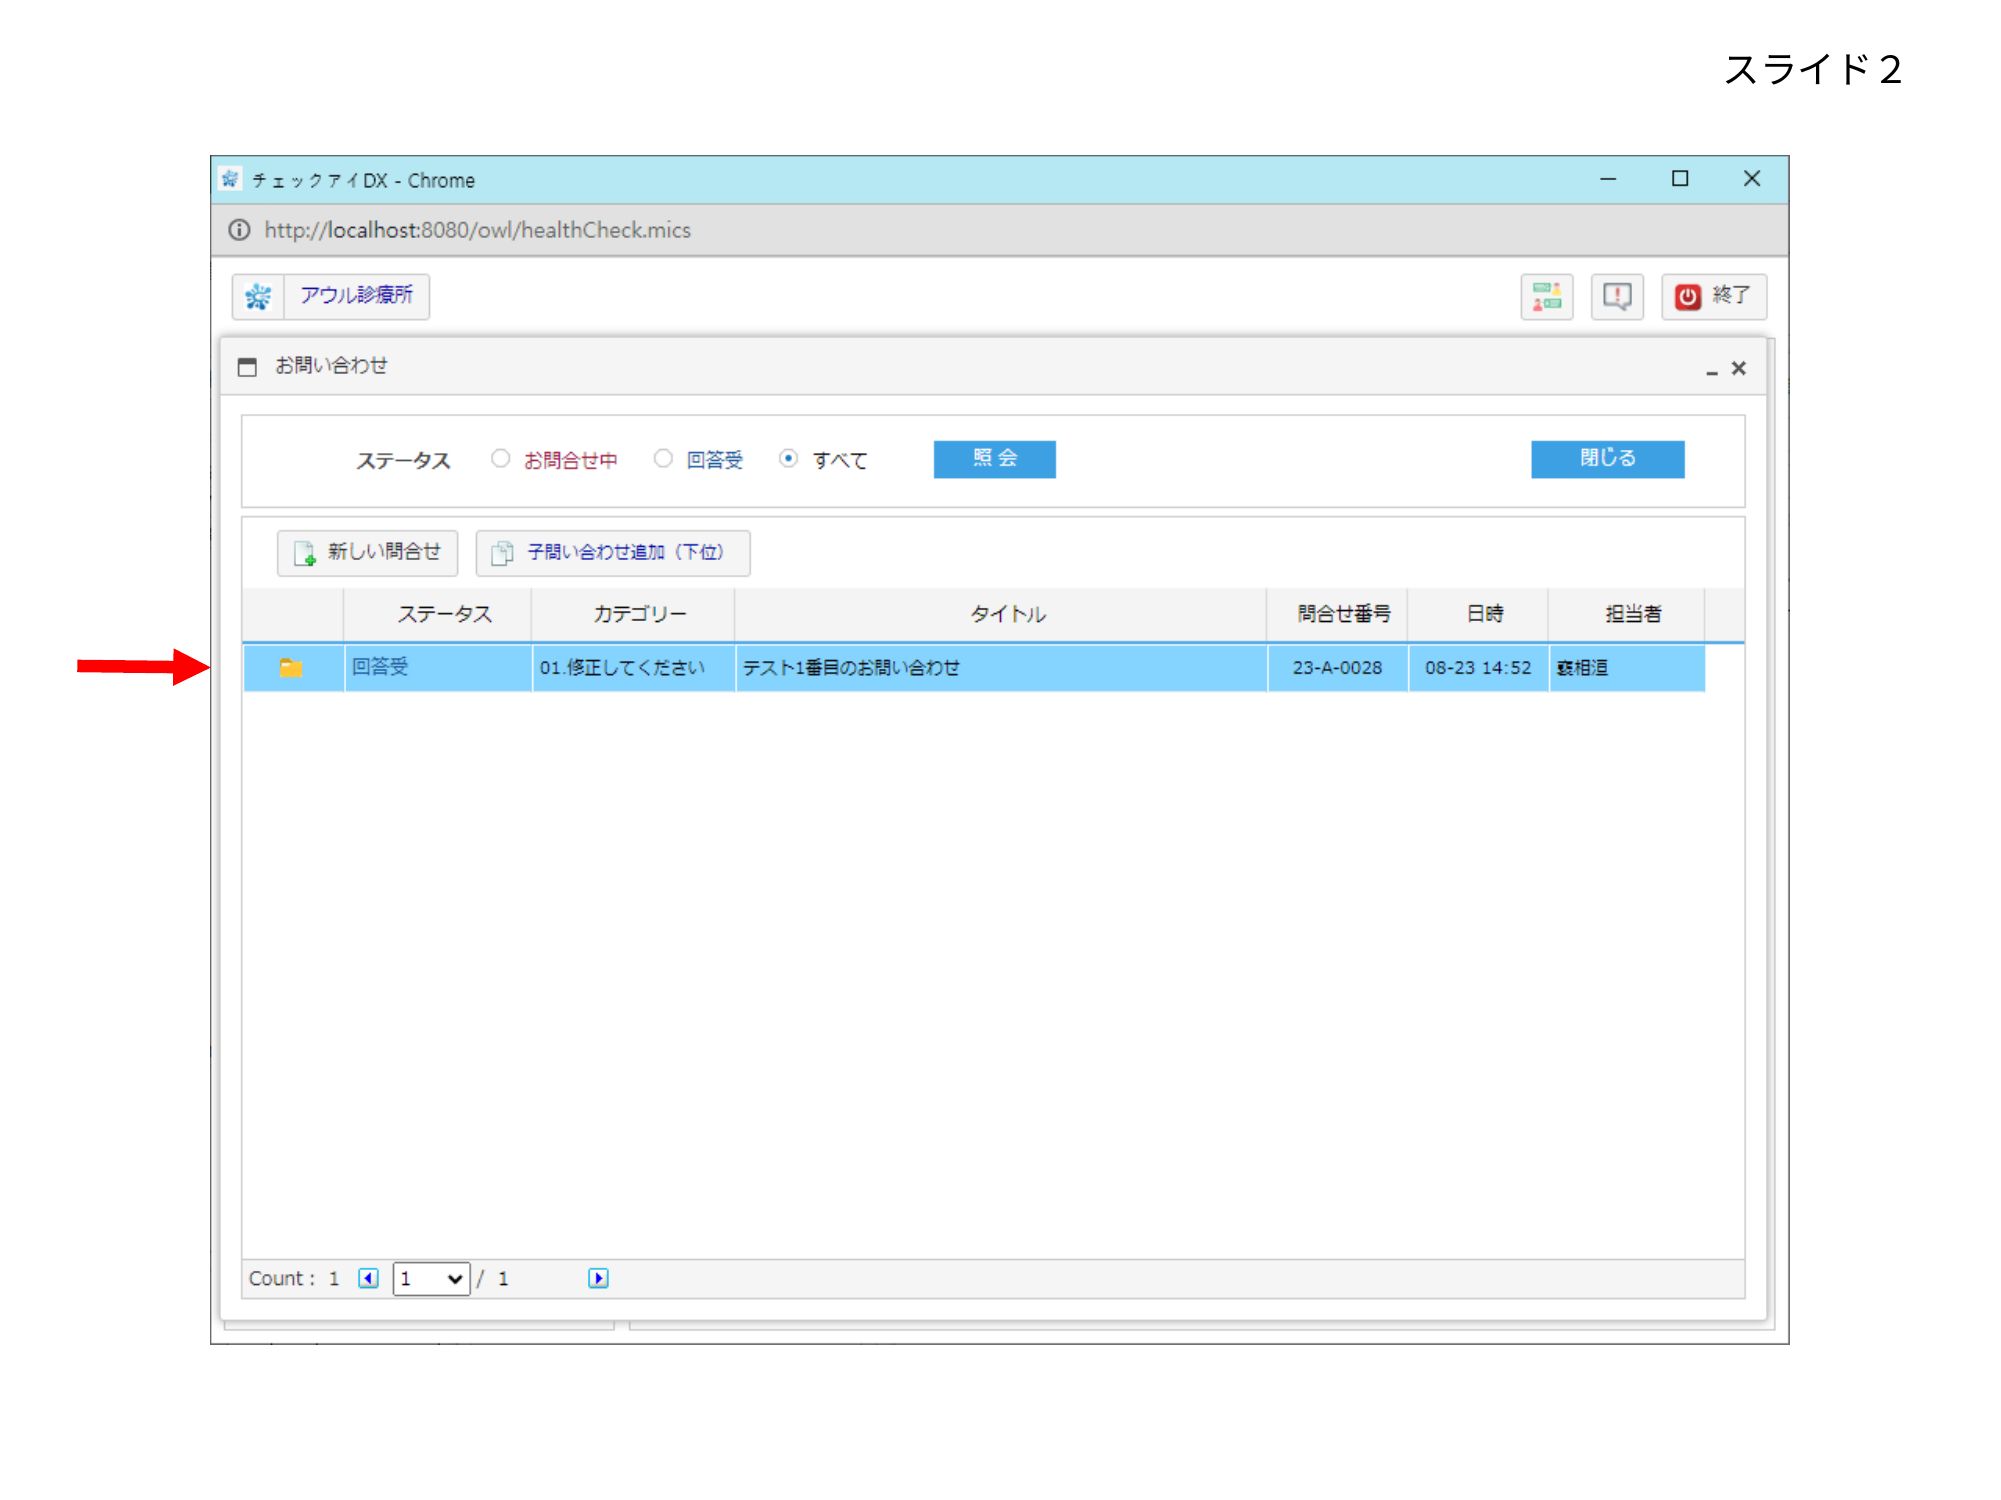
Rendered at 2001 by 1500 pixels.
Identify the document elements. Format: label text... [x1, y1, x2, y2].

picture [210, 155, 1790, 1345]
text_box スライド２ [1707, 38, 1926, 99]
